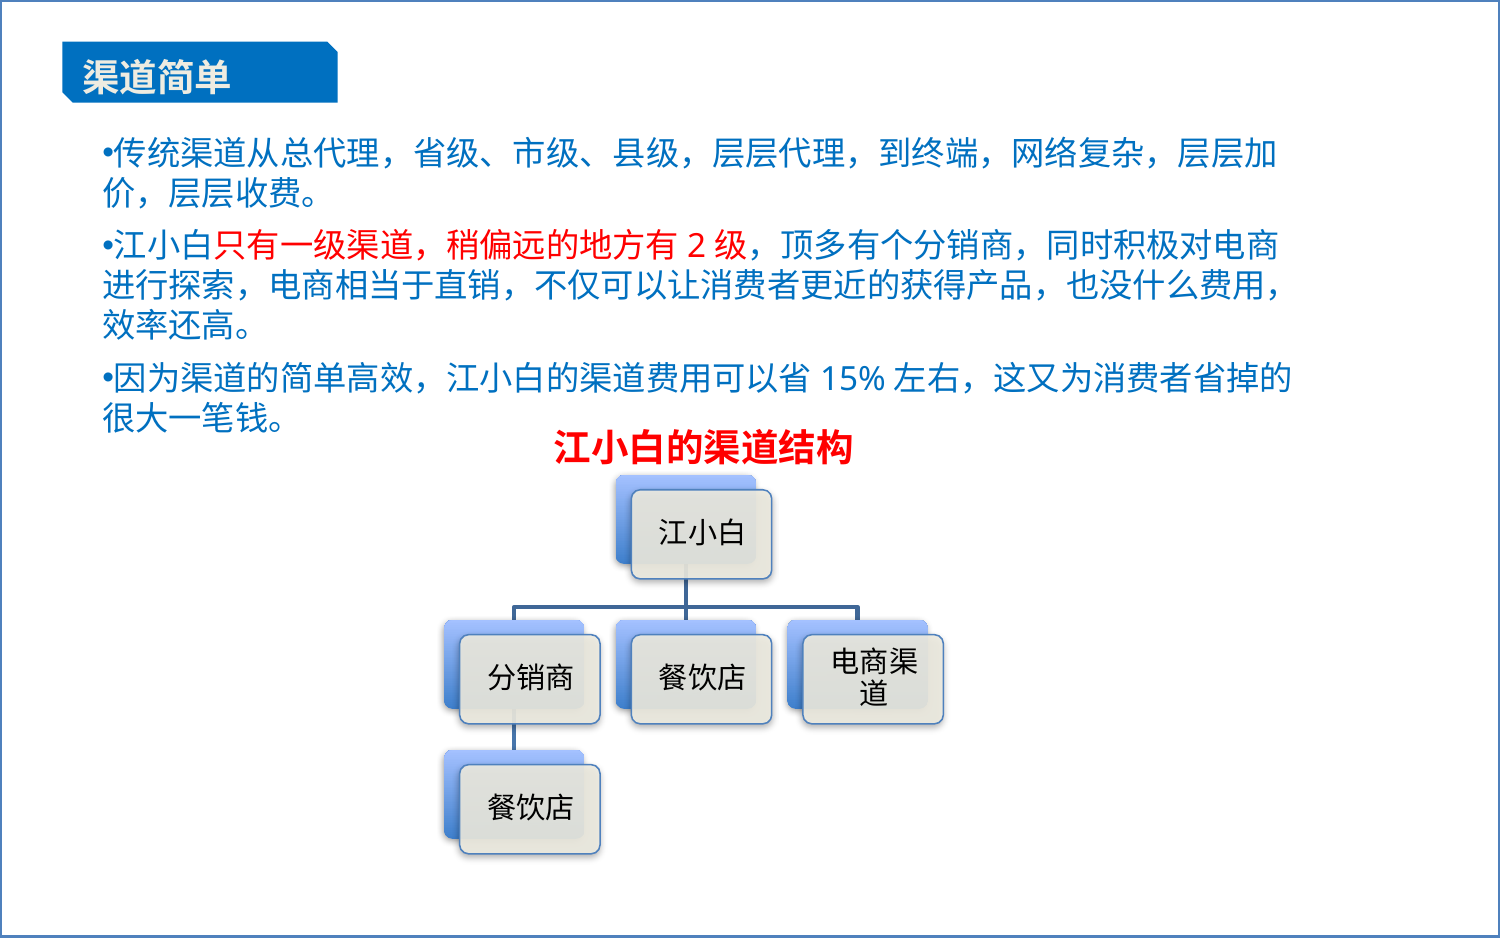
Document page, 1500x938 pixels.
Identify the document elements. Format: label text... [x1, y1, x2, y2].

text_box 江小白的渠道结构 [539, 416, 869, 477]
text_box 传统渠道从总代理，省级、市级、县级，层层代理，到终端，网络复杂，层层加价，层层收费。 江小白只有一级渠道，稍偏远的地方有2级，顶多有个分销商，同时积极对电商进行探索，电商相当于直销，不仅可以让消费者更近的获得产品，也没什么费用，效率还高。 因为渠道的简单高效，江小白的渠道费用可以省15%左右，这又为消费者省掉的很大一笔钱。 [87, 124, 1313, 497]
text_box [174, 489, 1213, 855]
text_box 渠道简单 [62, 41, 338, 103]
text_box [0, 0, 1500, 938]
